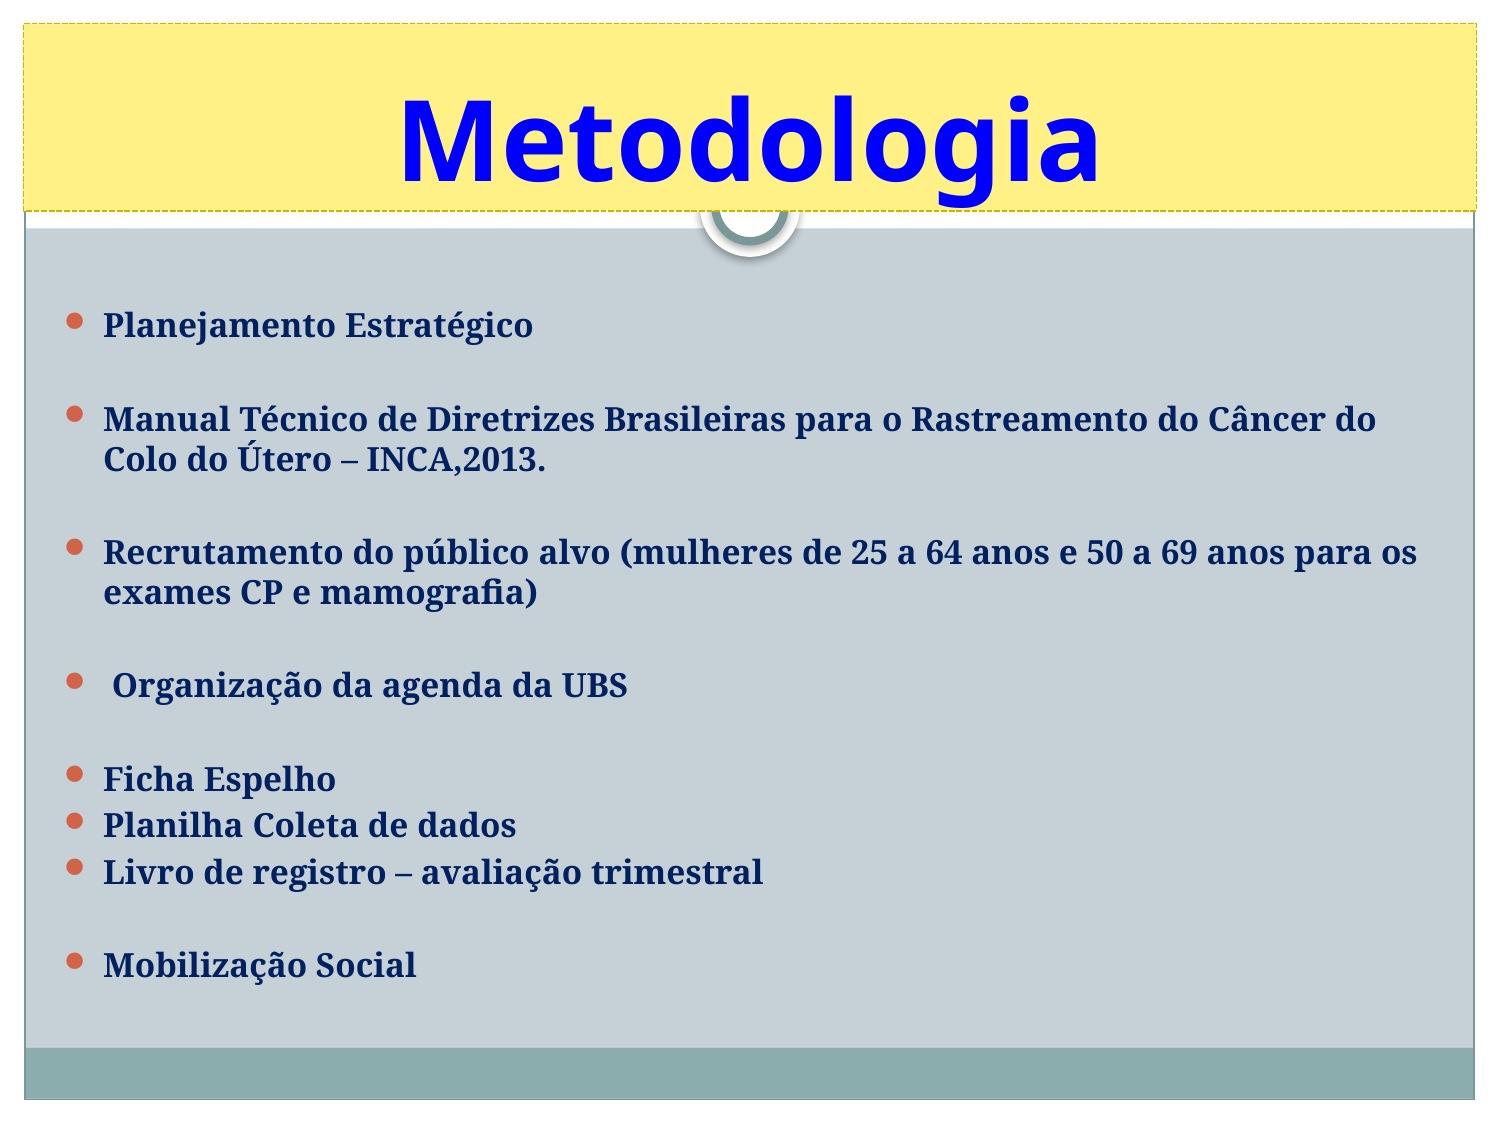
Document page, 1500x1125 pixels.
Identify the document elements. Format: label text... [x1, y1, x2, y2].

title Metodologia [23, 23, 1477, 212]
list Planejamento Estratégico Manual Técnico de Diretrizes Brasileiras para o Rastreamento do Câncer do Colo do Útero – INCA,2013. Recrutamento do público alvo (mulheres de 25 a 64 anos e 50 a 69 anos para os exames CP e mamografia) Organização da agenda da UBS Ficha Espelho Planilha Coleta de dados Livro de registro – avaliação trimestral Mobilização Social [49, 250, 1445, 1001]
